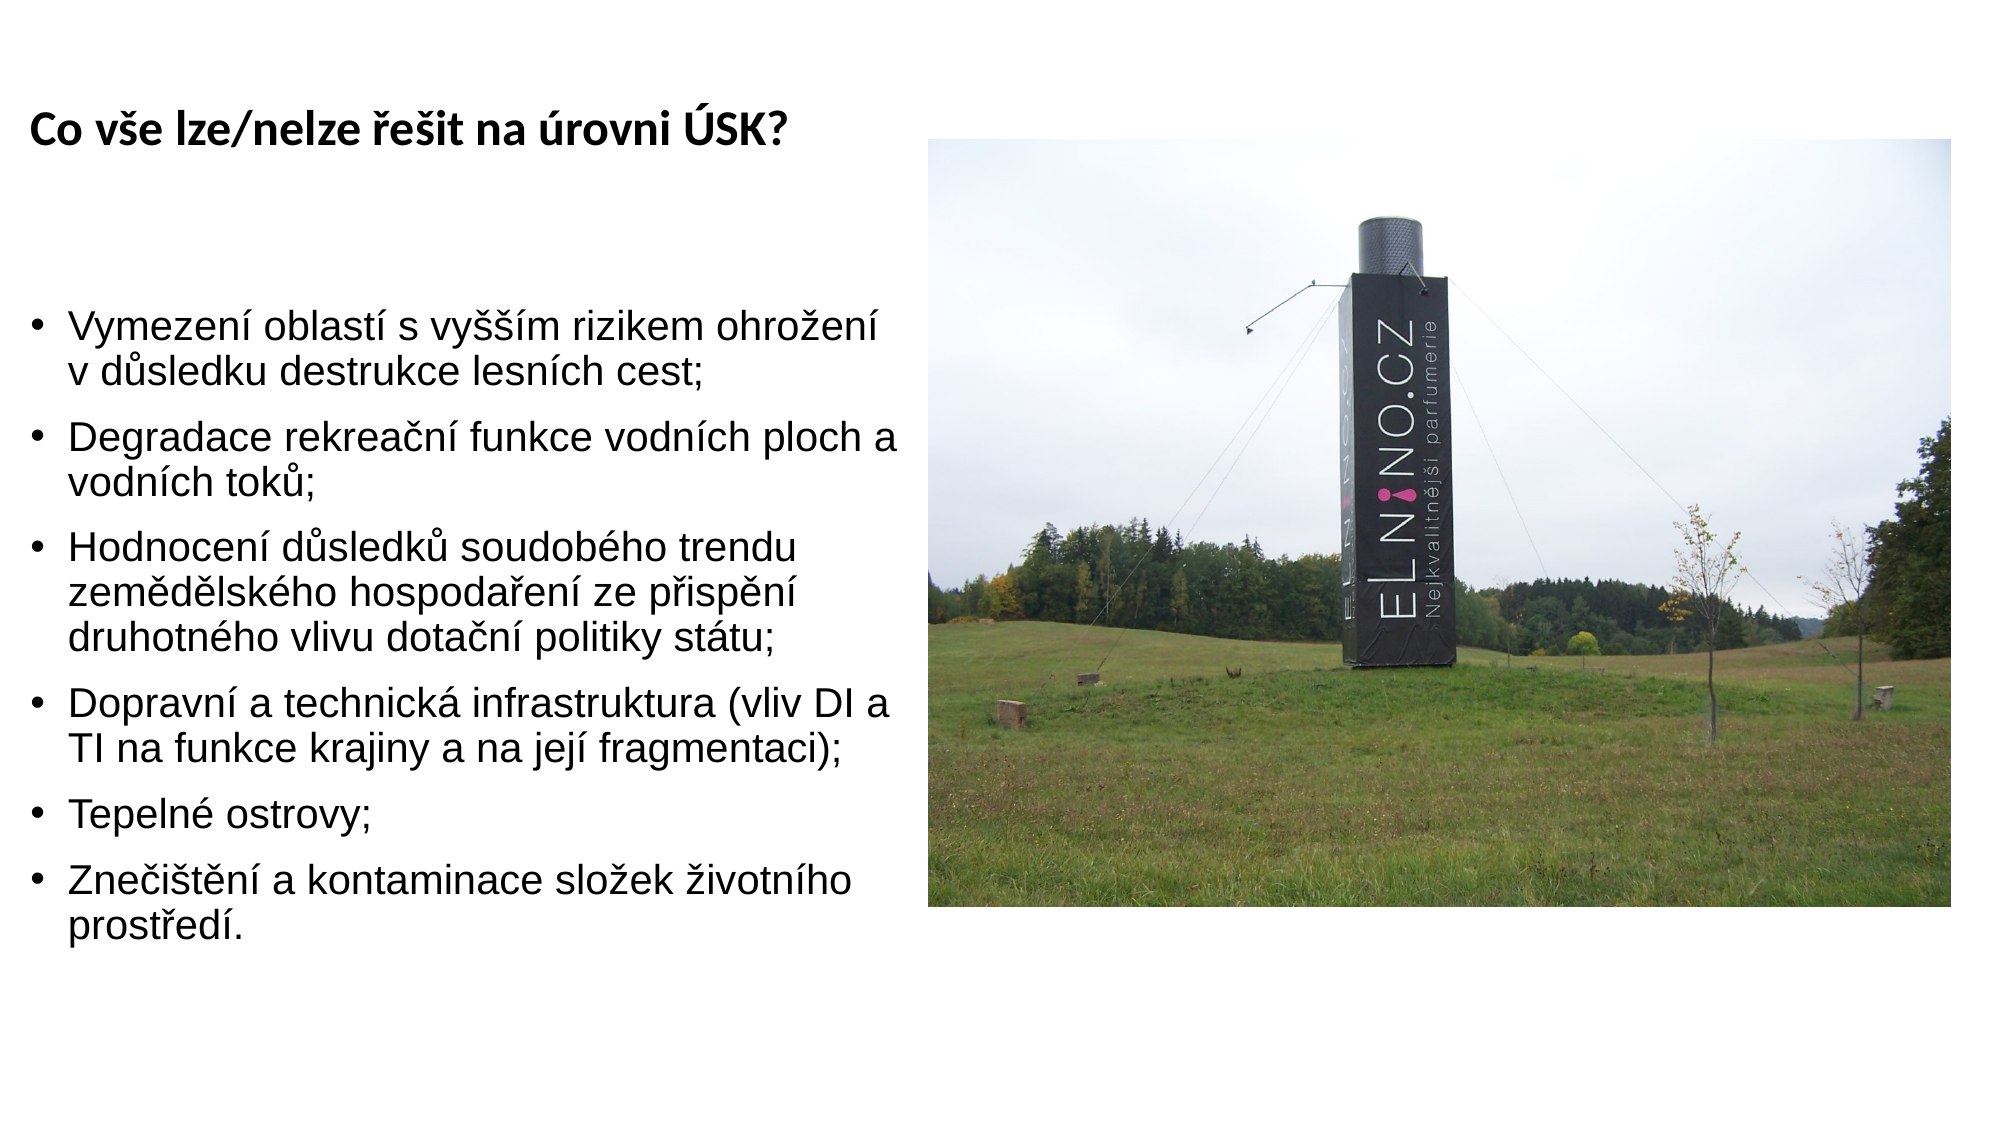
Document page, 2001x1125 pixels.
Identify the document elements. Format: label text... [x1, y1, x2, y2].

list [928, 139, 1951, 907]
list Co vše lze/nelze řešit na úrovni ÚSK? Vymezení oblastí s vyšším rizikem ohrožení v důsledku destrukce lesních cest; Degradace rekreační funkce vodních ploch a vodních toků; Hodnocení důsledků soudobého trendu zemědělského hospodaření ze přispění druhotného vlivu dotační politiky státu; Dopravní a technická infrastruktura (vliv DI a TI na funkce krajiny a na její fragmentaci); Tepelné ostrovy; Znečištění a kontaminace složek životního prostředí. [15, 28, 918, 1109]
